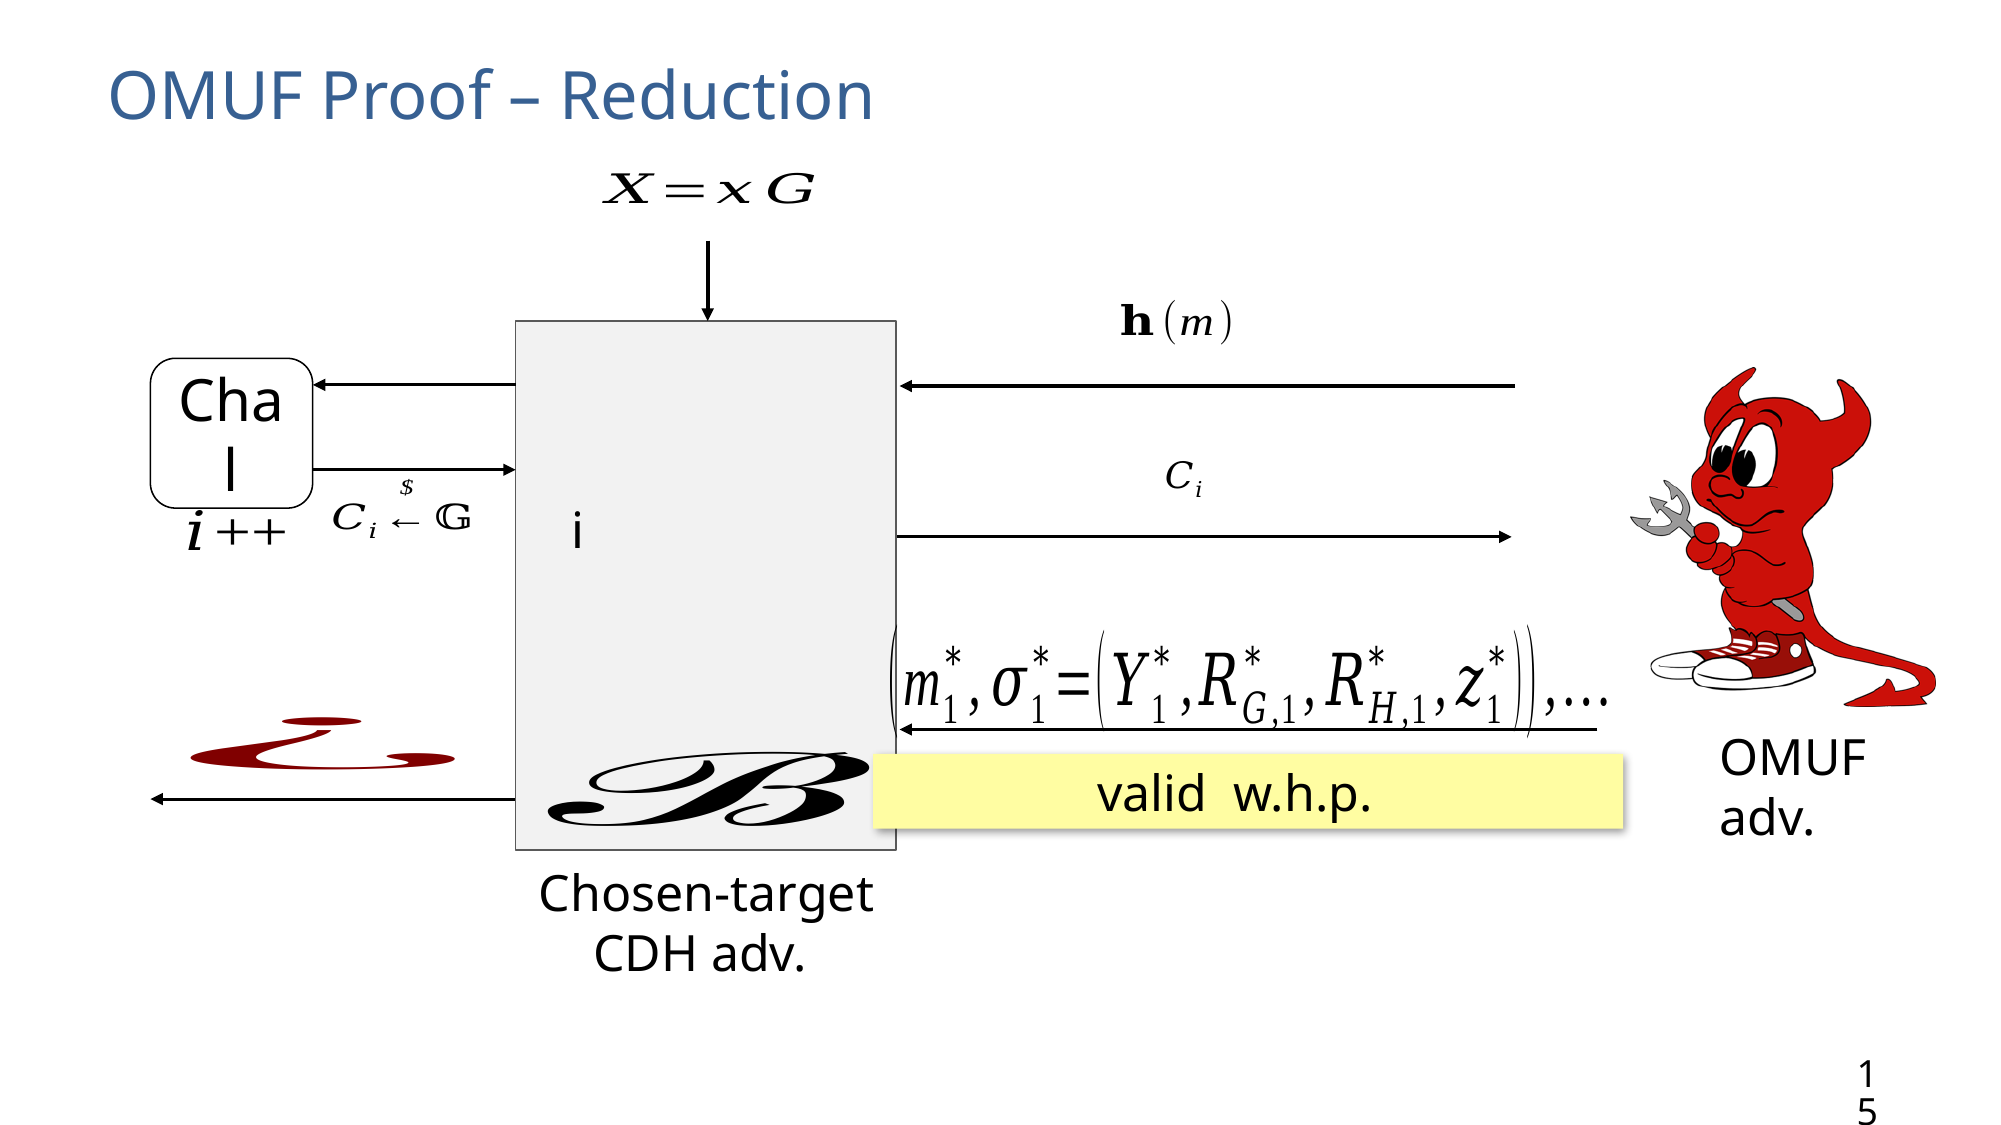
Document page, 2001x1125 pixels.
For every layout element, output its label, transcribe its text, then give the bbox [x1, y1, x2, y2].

slide_number 15 [1848, 1042, 1901, 1096]
text_box [150, 792, 515, 806]
text_box [899, 379, 1516, 393]
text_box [515, 320, 897, 851]
text_box [313, 463, 515, 476]
text_box [701, 240, 714, 320]
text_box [150, 358, 313, 509]
title OMUF Proof – Reduction [99, 44, 1901, 190]
picture [1629, 366, 1936, 707]
text_box [897, 530, 1512, 544]
text_box [313, 378, 515, 392]
text_box [899, 723, 1103, 736]
